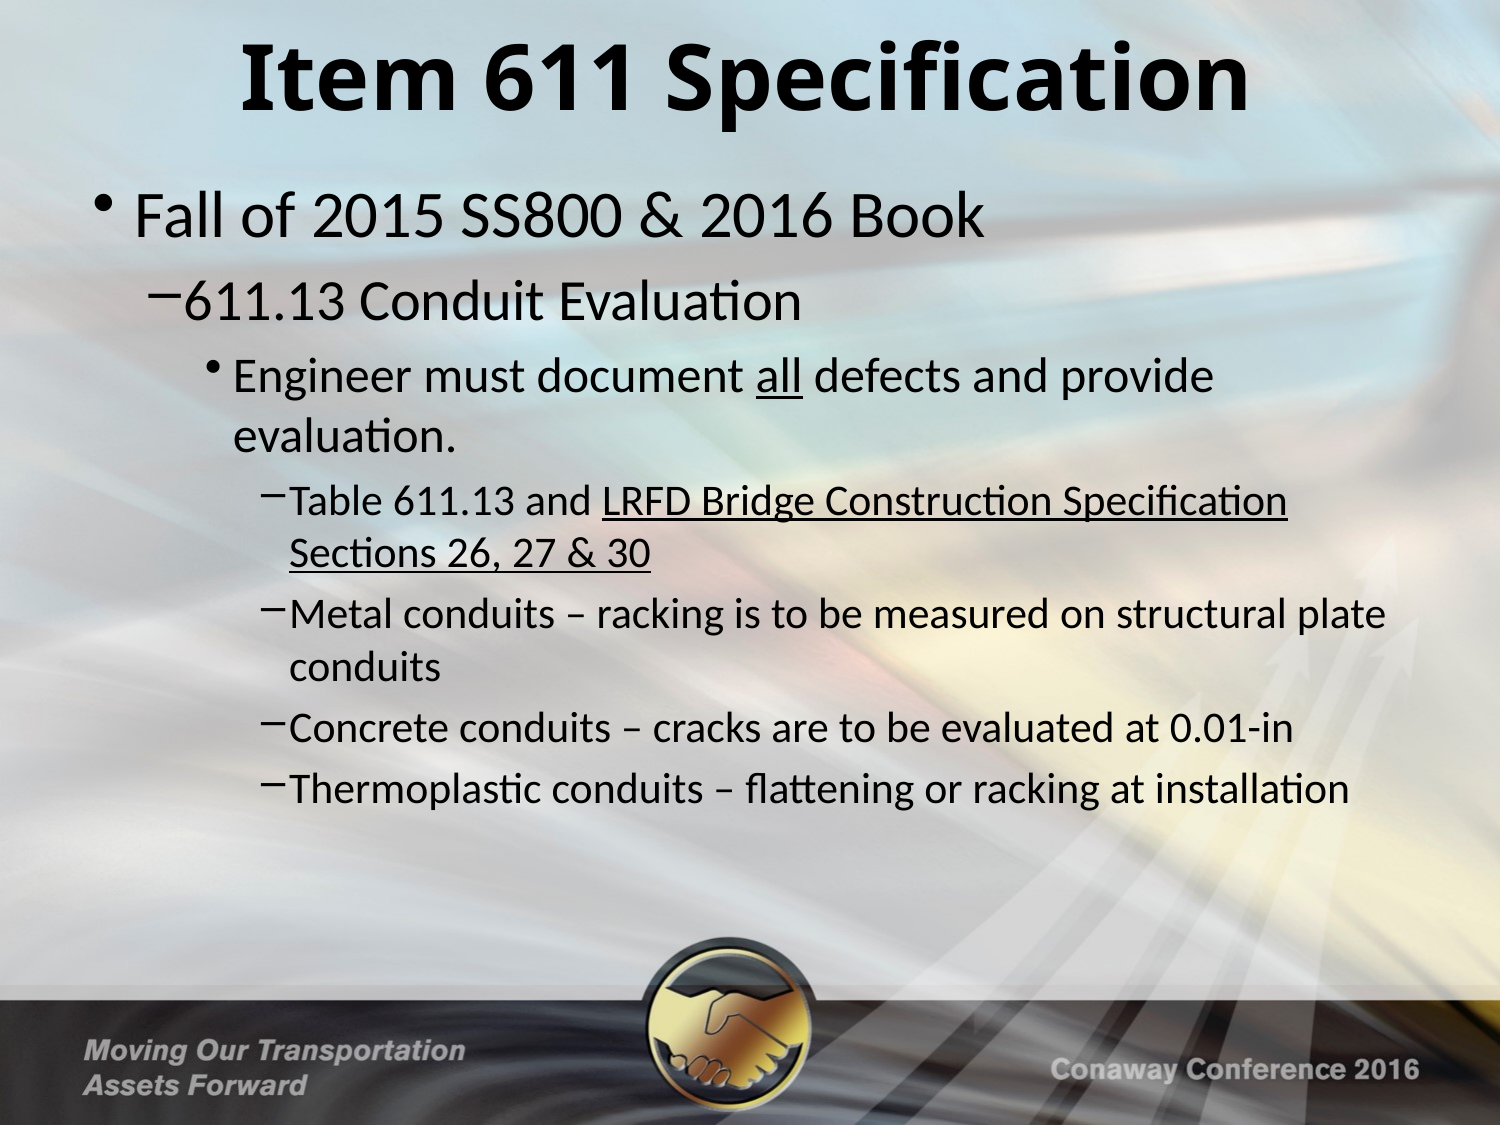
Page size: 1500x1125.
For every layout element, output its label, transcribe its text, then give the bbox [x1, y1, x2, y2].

picture [0, 0, 1500, 1125]
text_box Fall of 2015 SS800 & 2016 Book 611.13 Conduit Evaluation Engineer must document all defects and provide evaluation. Table 611.13 and LRFD Bridge Construction Specification Sections 26, 27 & 30 Metal conduits – racking is to be measured on structural plate conduits Concrete conduits – cracks are to be evaluated at 0.01-in Thermoplastic conduits – flattening or racking at installation [72, 160, 1458, 904]
title Item 611 Specification [72, 0, 1423, 161]
